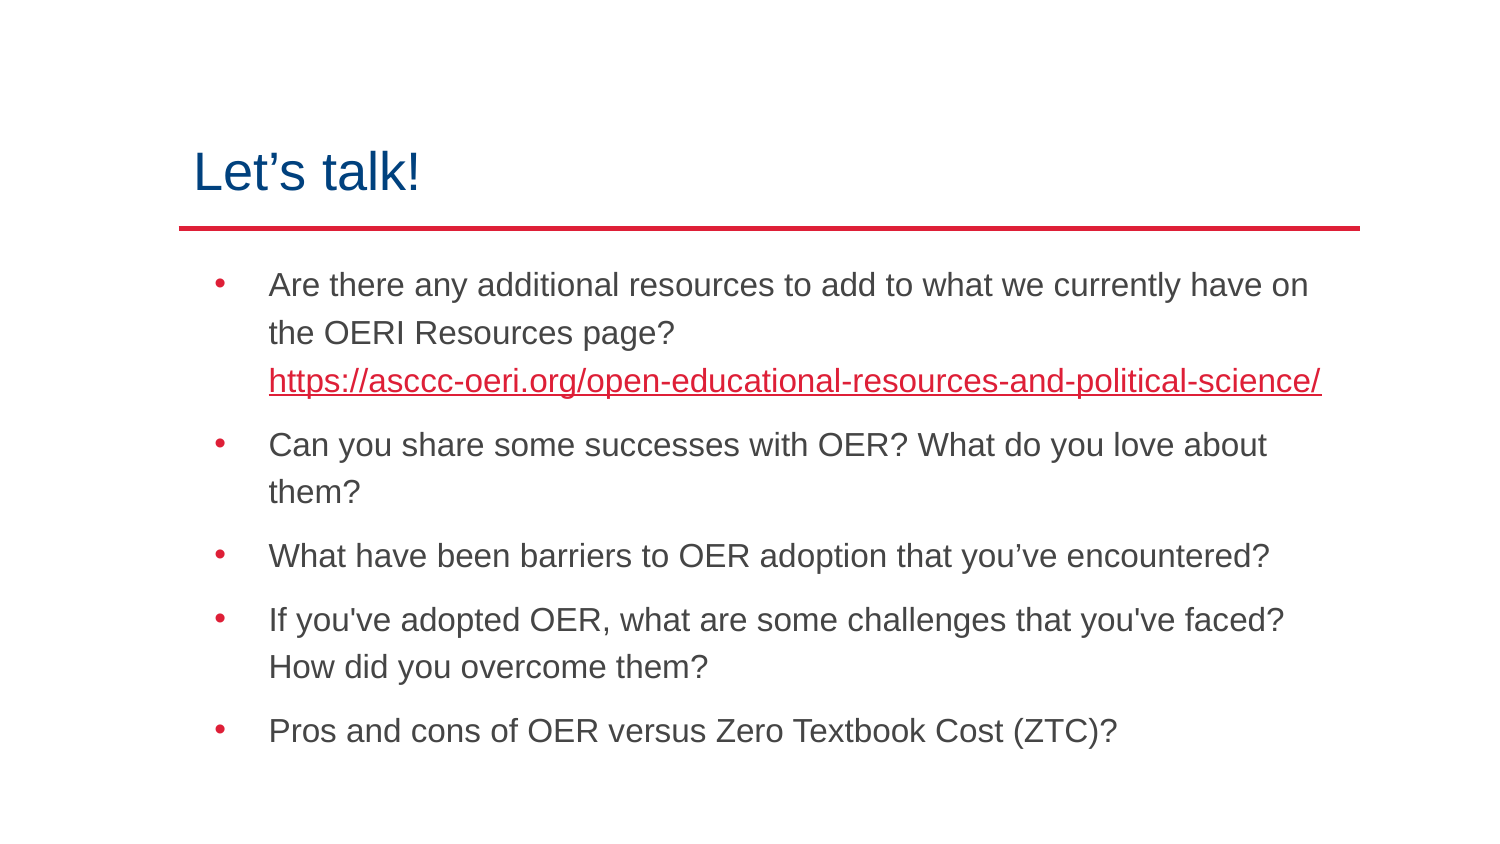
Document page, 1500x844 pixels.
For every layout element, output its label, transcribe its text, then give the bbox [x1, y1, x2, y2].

list Are there any additional resources to add to what we currently have on the OERI Resources page? https://asccc-oeri.org/open-educational-resources-and-political-science/ Can you share some successes with OER? What do you love about them? What have been barriers to OER adoption that you’ve encountered? If you've adopted OER, what are some challenges that you've faced? How did you overcome them? Pros and cons of OER versus Zero Textbook Cost (ZTC)? [178, 247, 1361, 745]
title Let’s talk! [178, 98, 1361, 210]
